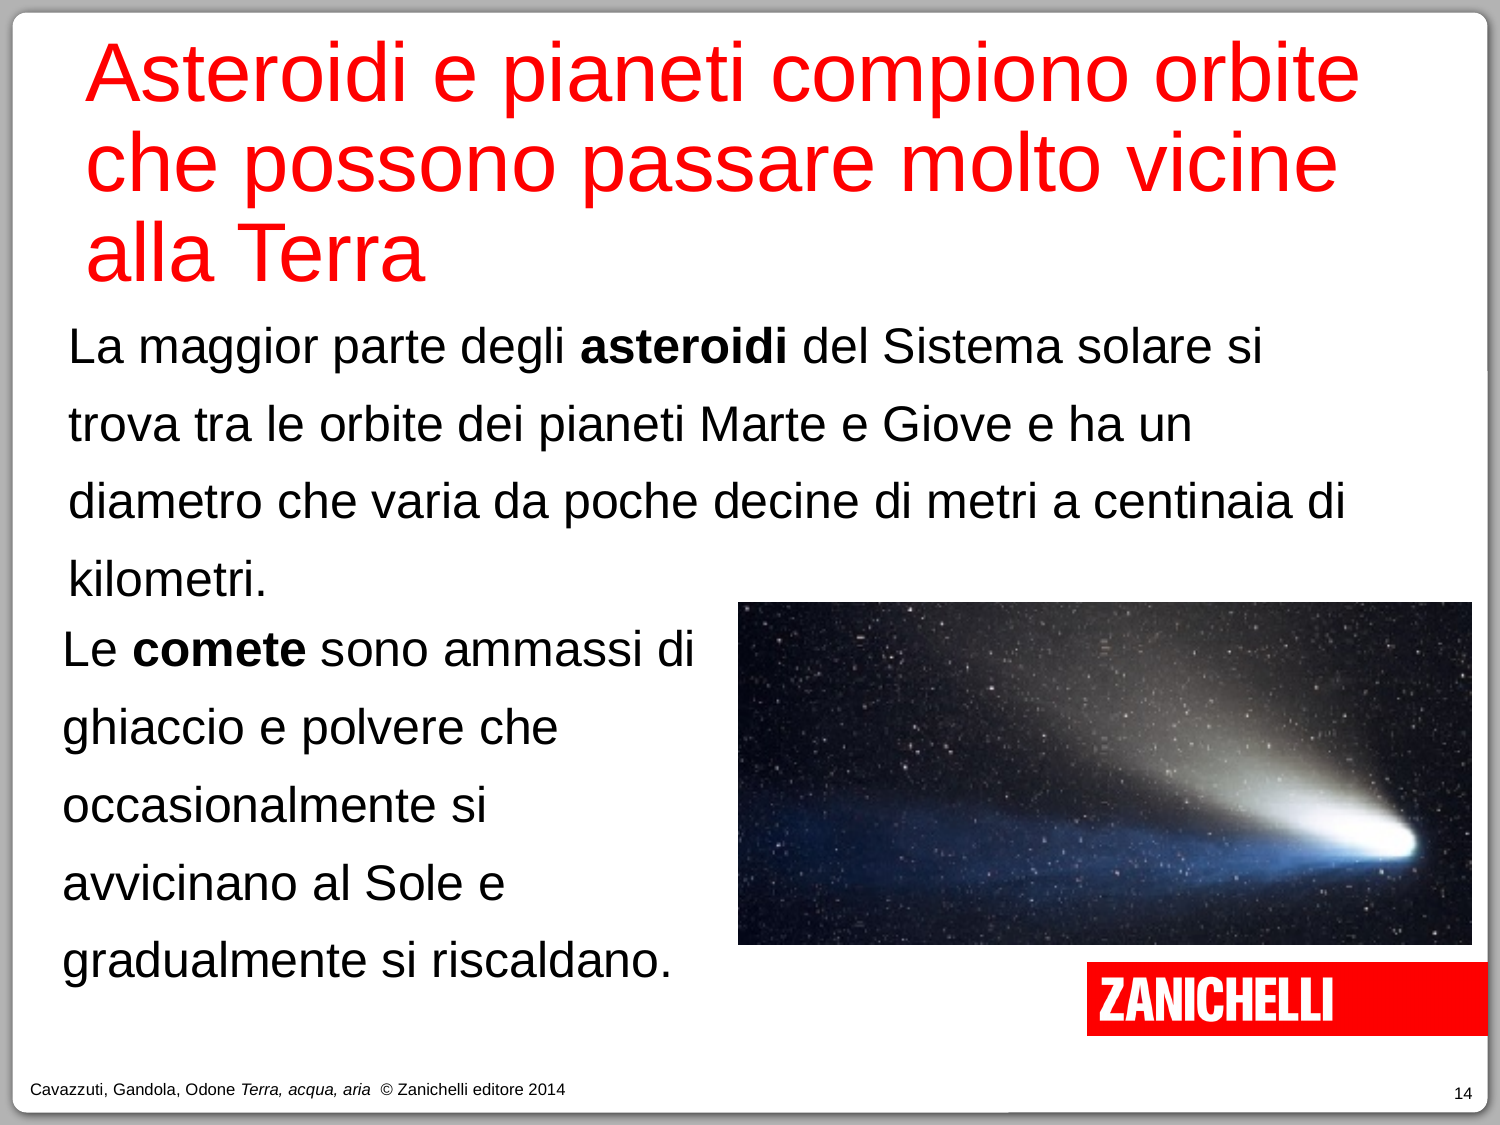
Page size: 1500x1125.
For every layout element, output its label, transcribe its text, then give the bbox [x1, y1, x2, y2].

picture [1087, 962, 1488, 1036]
picture [737, 602, 1473, 945]
text_box Asteroidi e pianeti compiono orbite che possono passare molto vicine alla Terra [70, 22, 1433, 307]
text_box La maggior parte degli asteroidi del Sistema solare si trova tra le orbite dei pianeti Marte e Giove e ha un diametro che varia da poche decine di metri a centinaia di kilometri. [54, 287, 1396, 600]
text_box Le comete sono ammassi di ghiaccio e polvere che occasionalmente si avvicinano al Sole e gradualmente si riscaldano. [47, 590, 750, 909]
